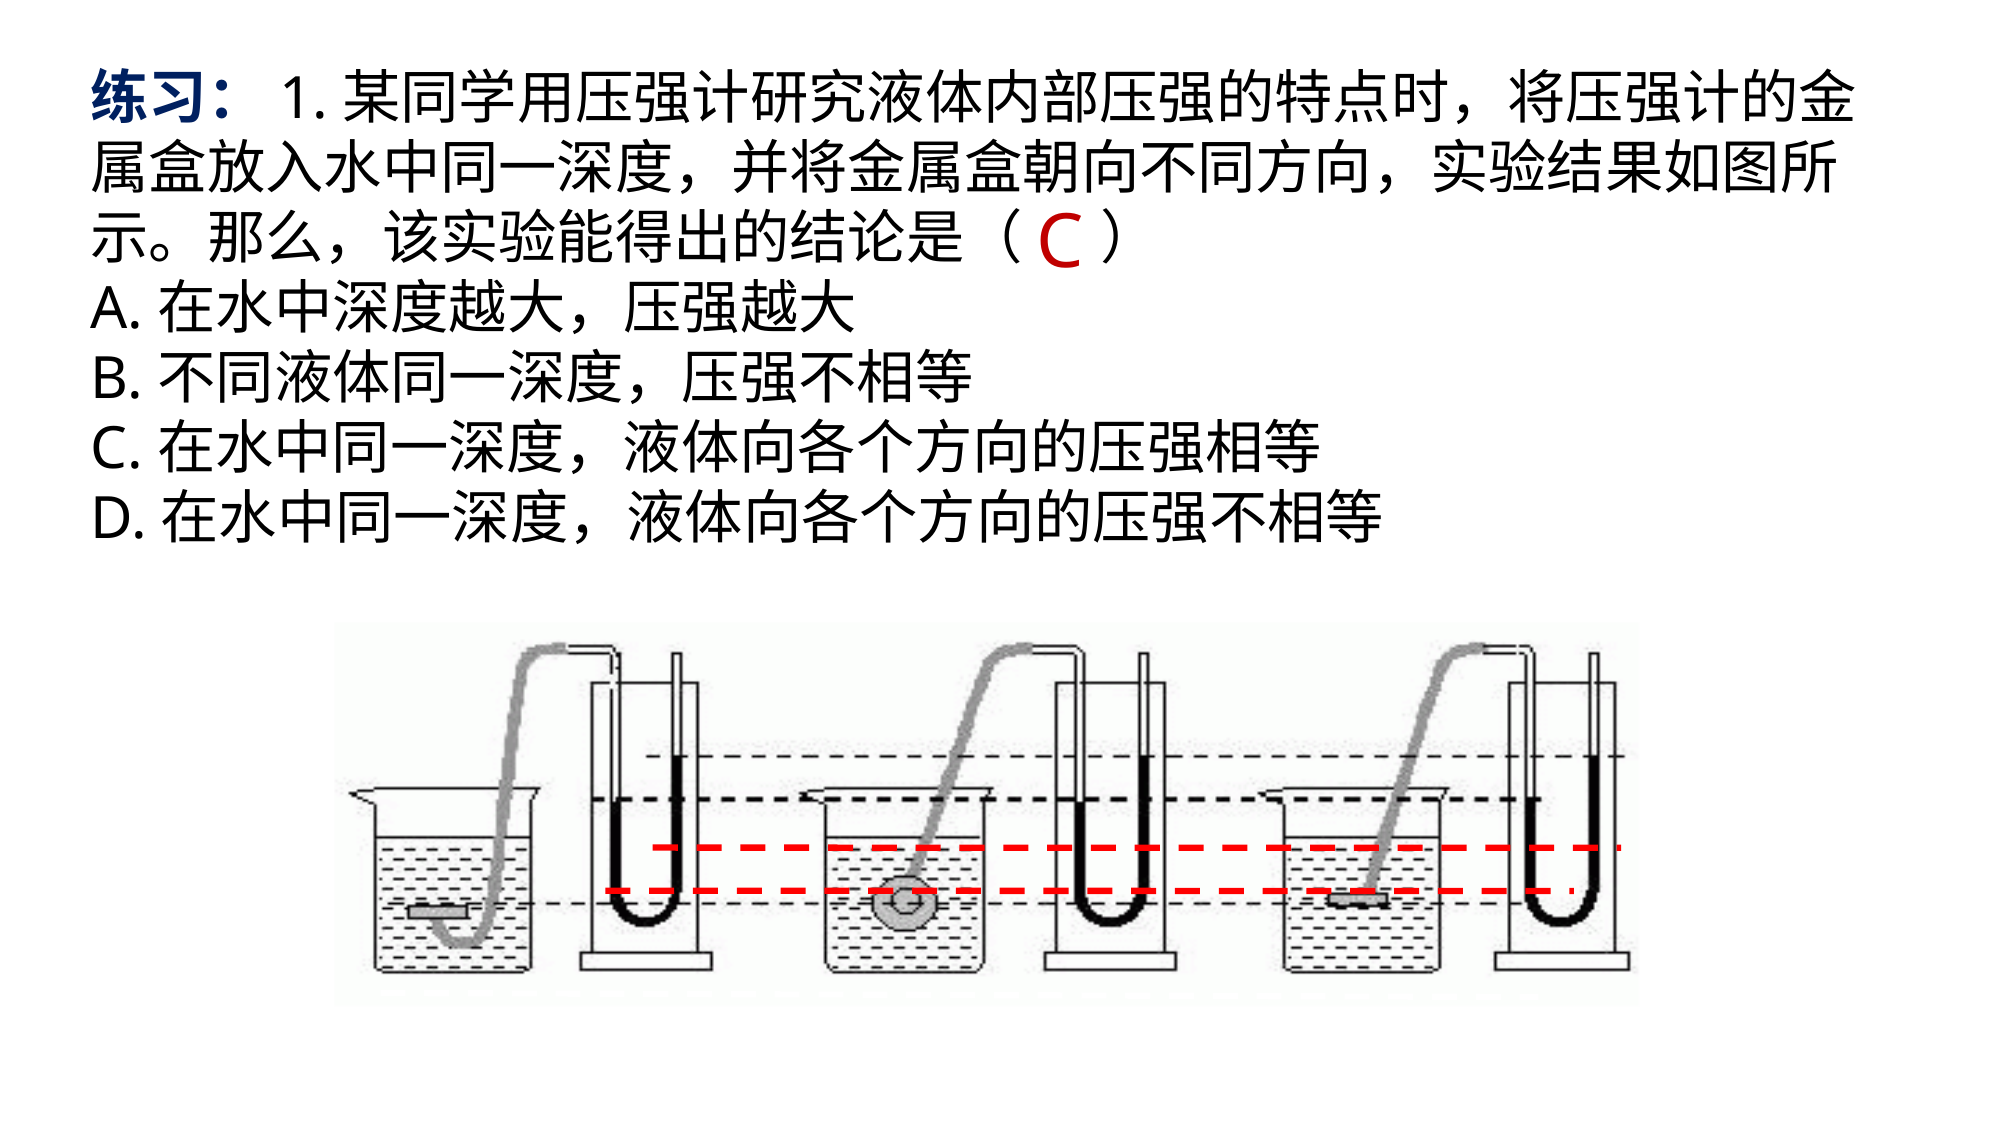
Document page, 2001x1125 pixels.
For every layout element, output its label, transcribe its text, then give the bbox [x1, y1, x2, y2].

text_box 练习：1.某同学用压强计研究液体内部压强的特点时，将压强计的金属盒放入水中同一深度，并将金属盒朝向不同方向，实验结果如图所示。那么，该实验能得出的结论是（ ） A.在水中深度越大，压强越大 B.不同液体同一深度，压强不相等 C.在水中同一深度，液体向各个方向的压强相等 D.在水中同一深度，液体向各个方向的压强不相等 [76, 52, 1876, 558]
text_box C [1021, 185, 1099, 290]
picture [333, 621, 1645, 1011]
